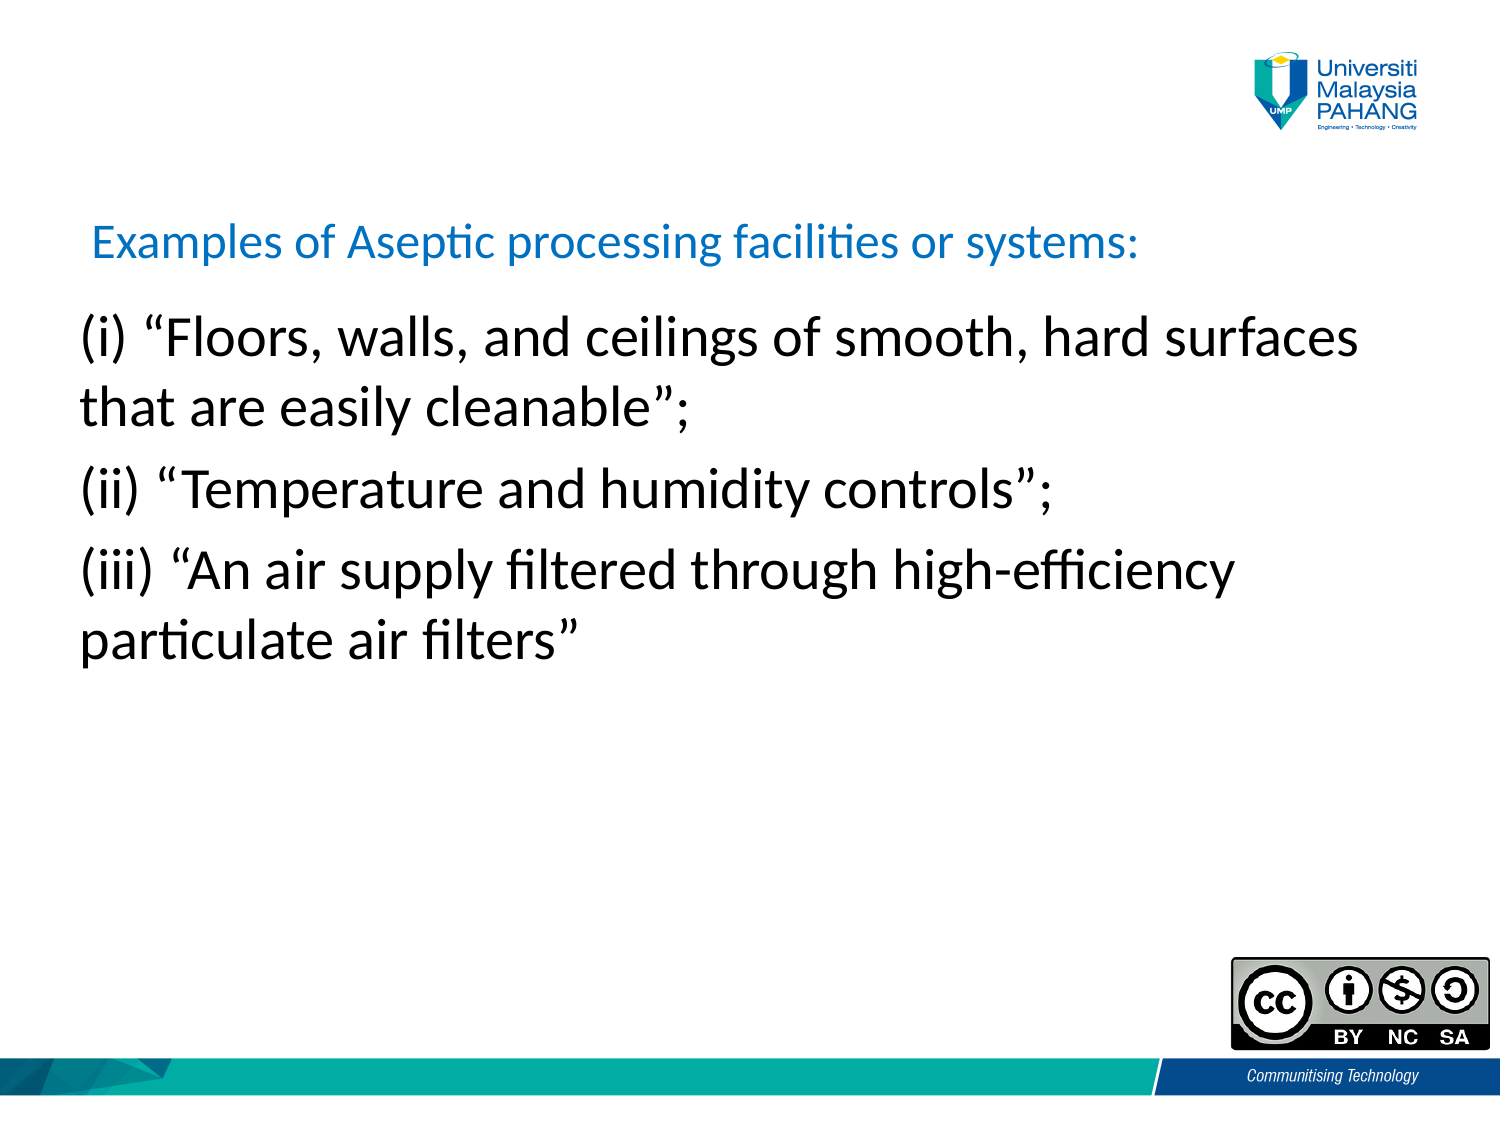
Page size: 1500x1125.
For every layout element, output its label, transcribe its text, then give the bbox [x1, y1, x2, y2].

picture [0, 0, 1500, 1125]
list (i) “Floors, walls, and ceilings of smooth, hard surfaces that are easily cleanable”; (ii) “Temperature and humidity controls”; (iii) “An air supply filtered through high-efficiency particulate air filters” [0, 290, 1471, 823]
text_box Examples of Aseptic processing facilities or systems: [76, 201, 1365, 277]
